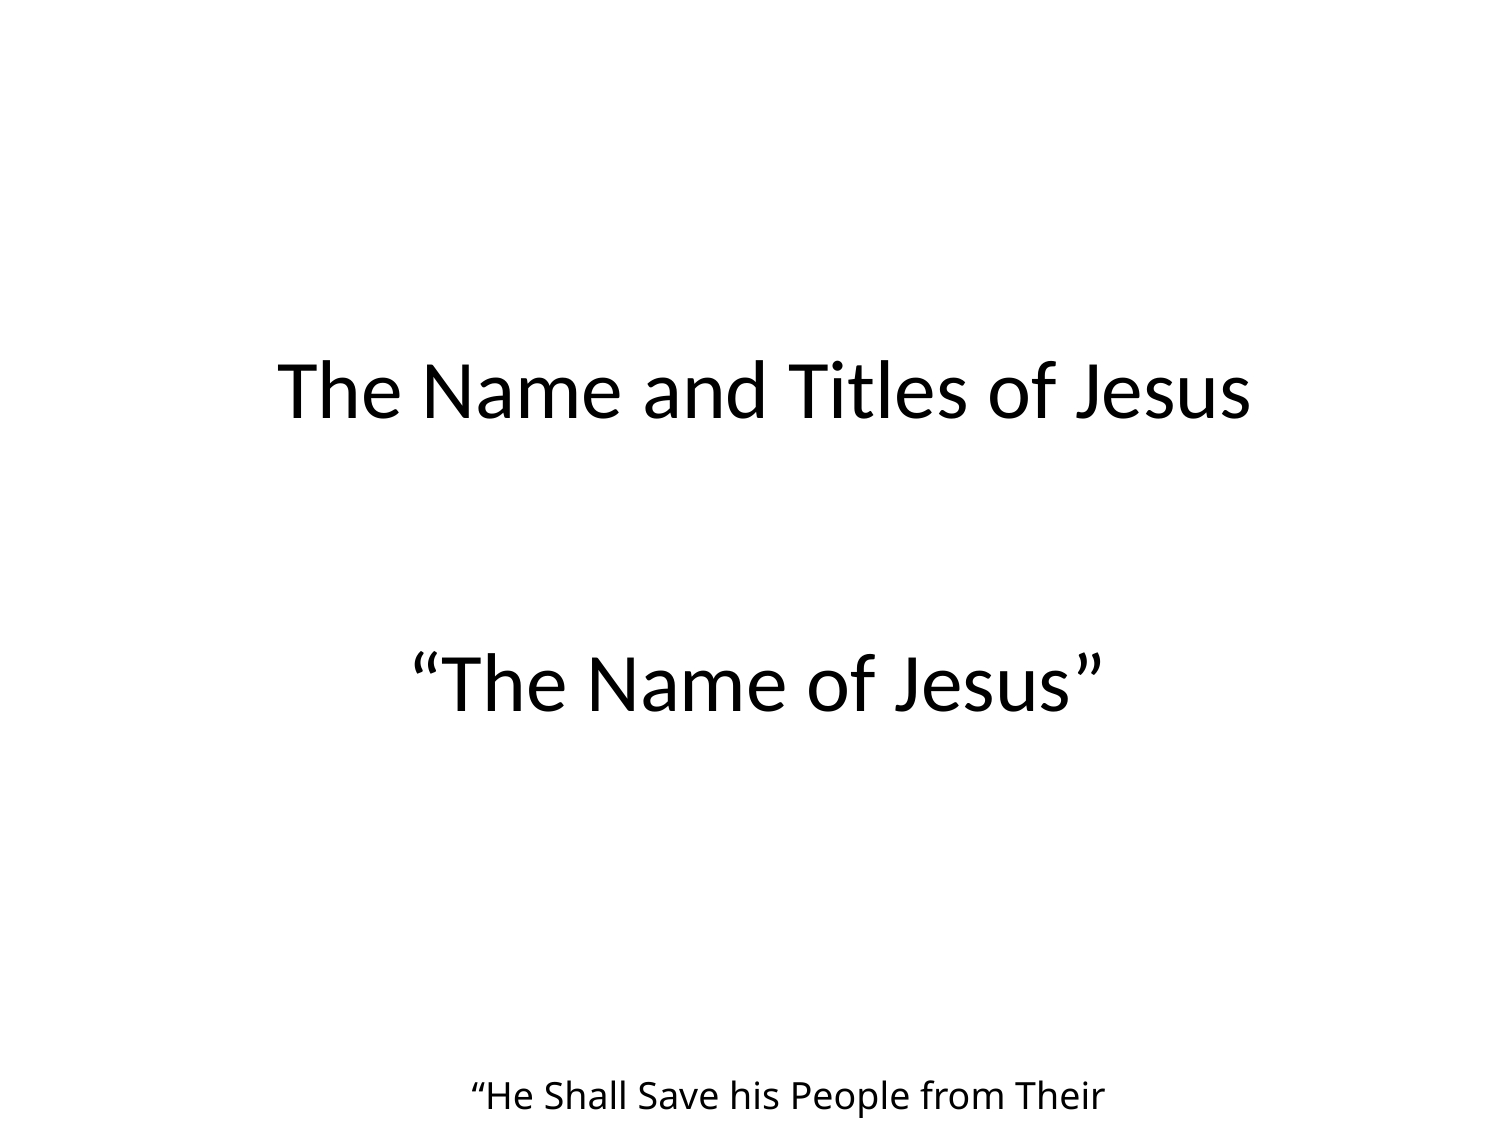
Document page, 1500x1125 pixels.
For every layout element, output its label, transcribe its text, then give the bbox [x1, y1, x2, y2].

text_box “The Name of Jesus” [392, 621, 1122, 736]
text_box The Name and Titles of Jesus [262, 328, 1268, 443]
